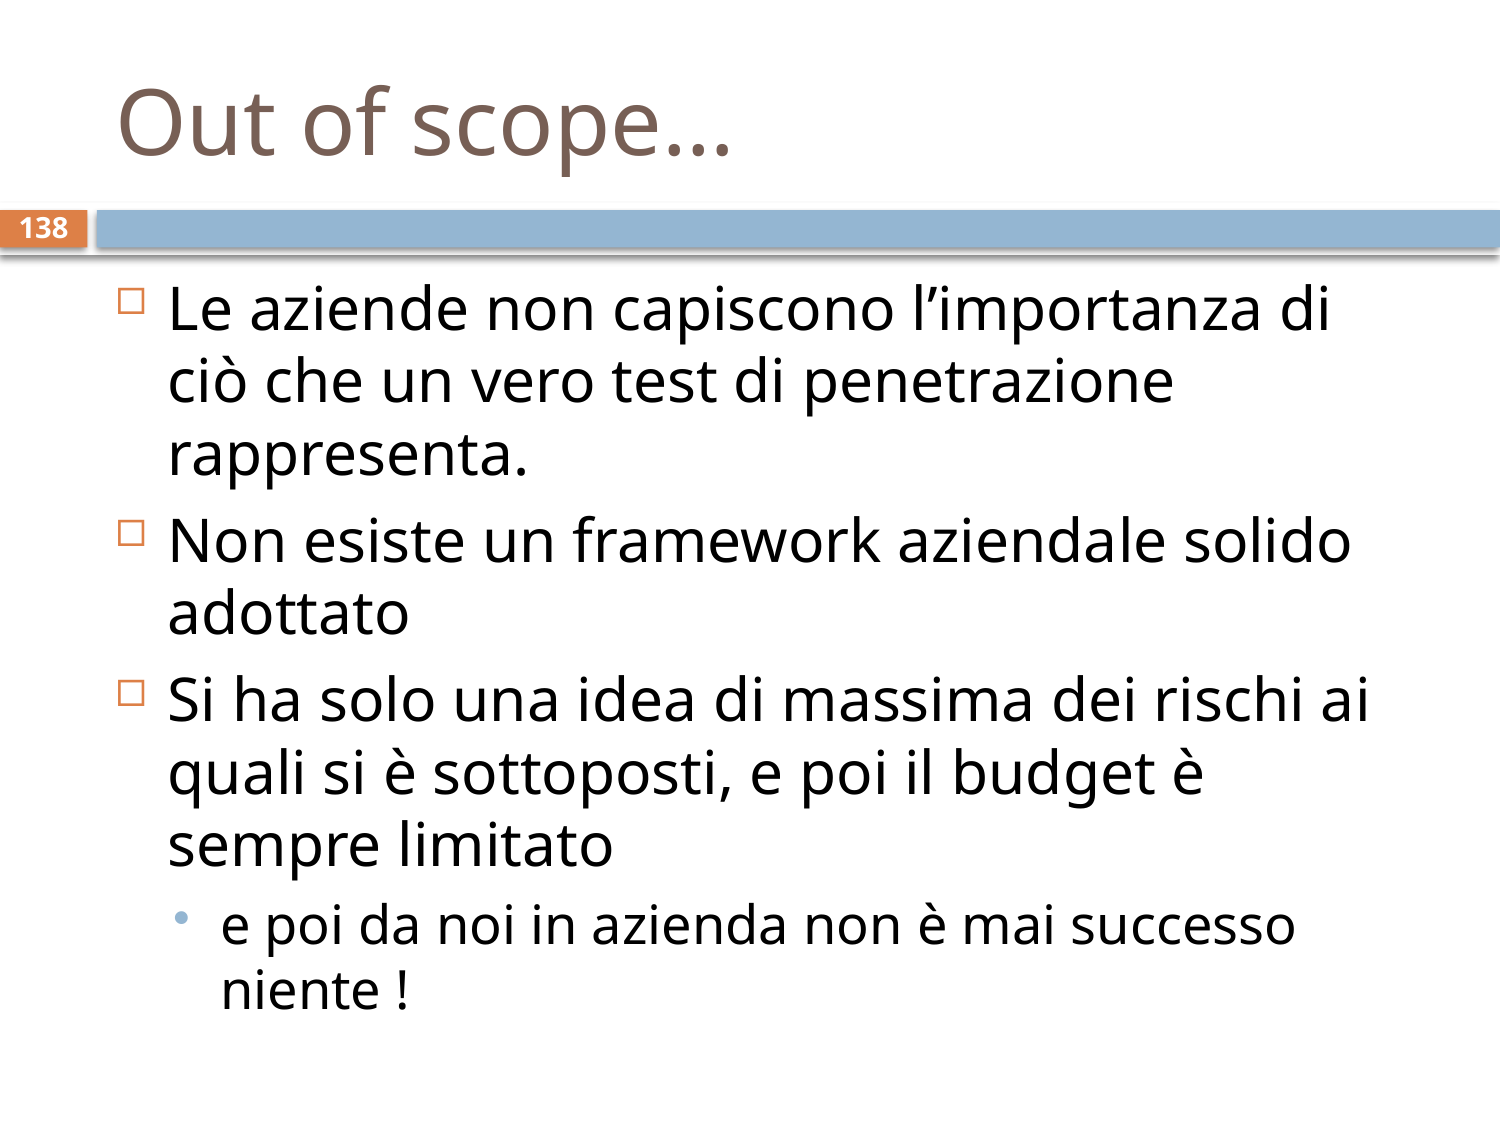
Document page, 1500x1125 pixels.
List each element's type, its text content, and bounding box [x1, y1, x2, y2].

slide_number 138 [0, 208, 88, 249]
title Out of scope… [100, 37, 1438, 200]
list Le aziende non capiscono l’importanza di ciò che un vero test di penetrazione rappresenta. Non esiste un framework aziendale solido adottato Si ha solo una idea di massima dei rischi ai quali si è sottoposti, e poi il budget è sempre limitato e poi da noi in azienda non è mai successo niente ! [100, 262, 1438, 1000]
